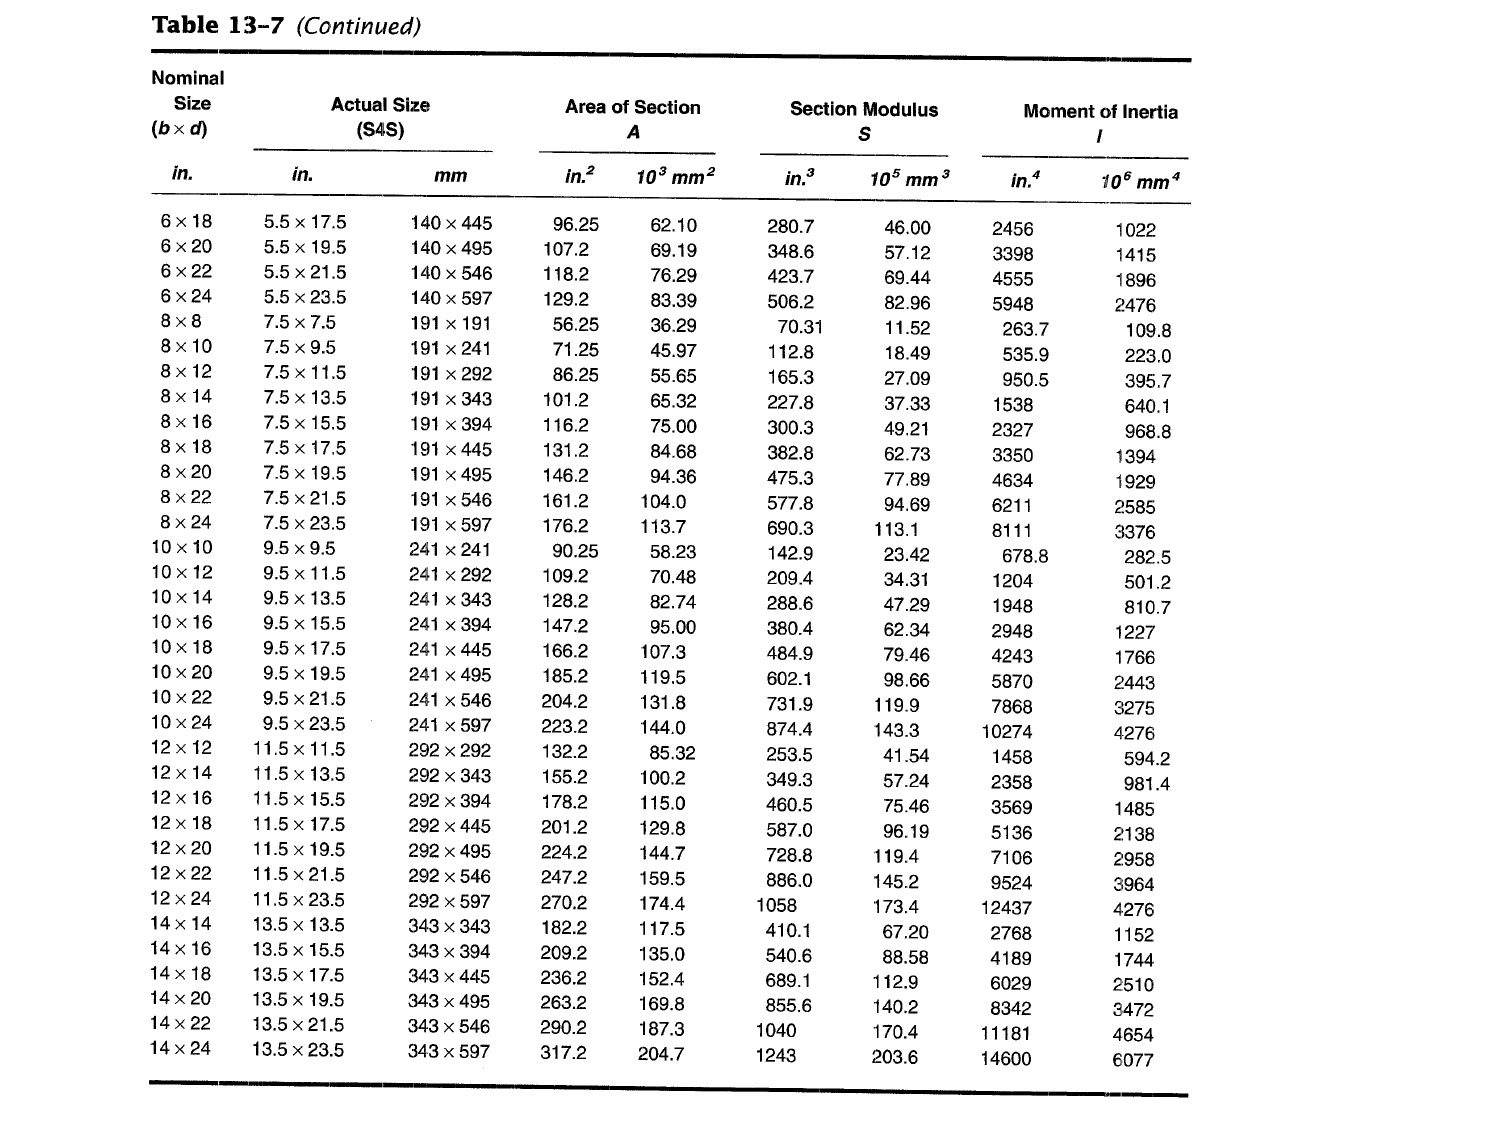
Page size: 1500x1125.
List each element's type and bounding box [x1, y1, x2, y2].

picture [137, 0, 1201, 1104]
